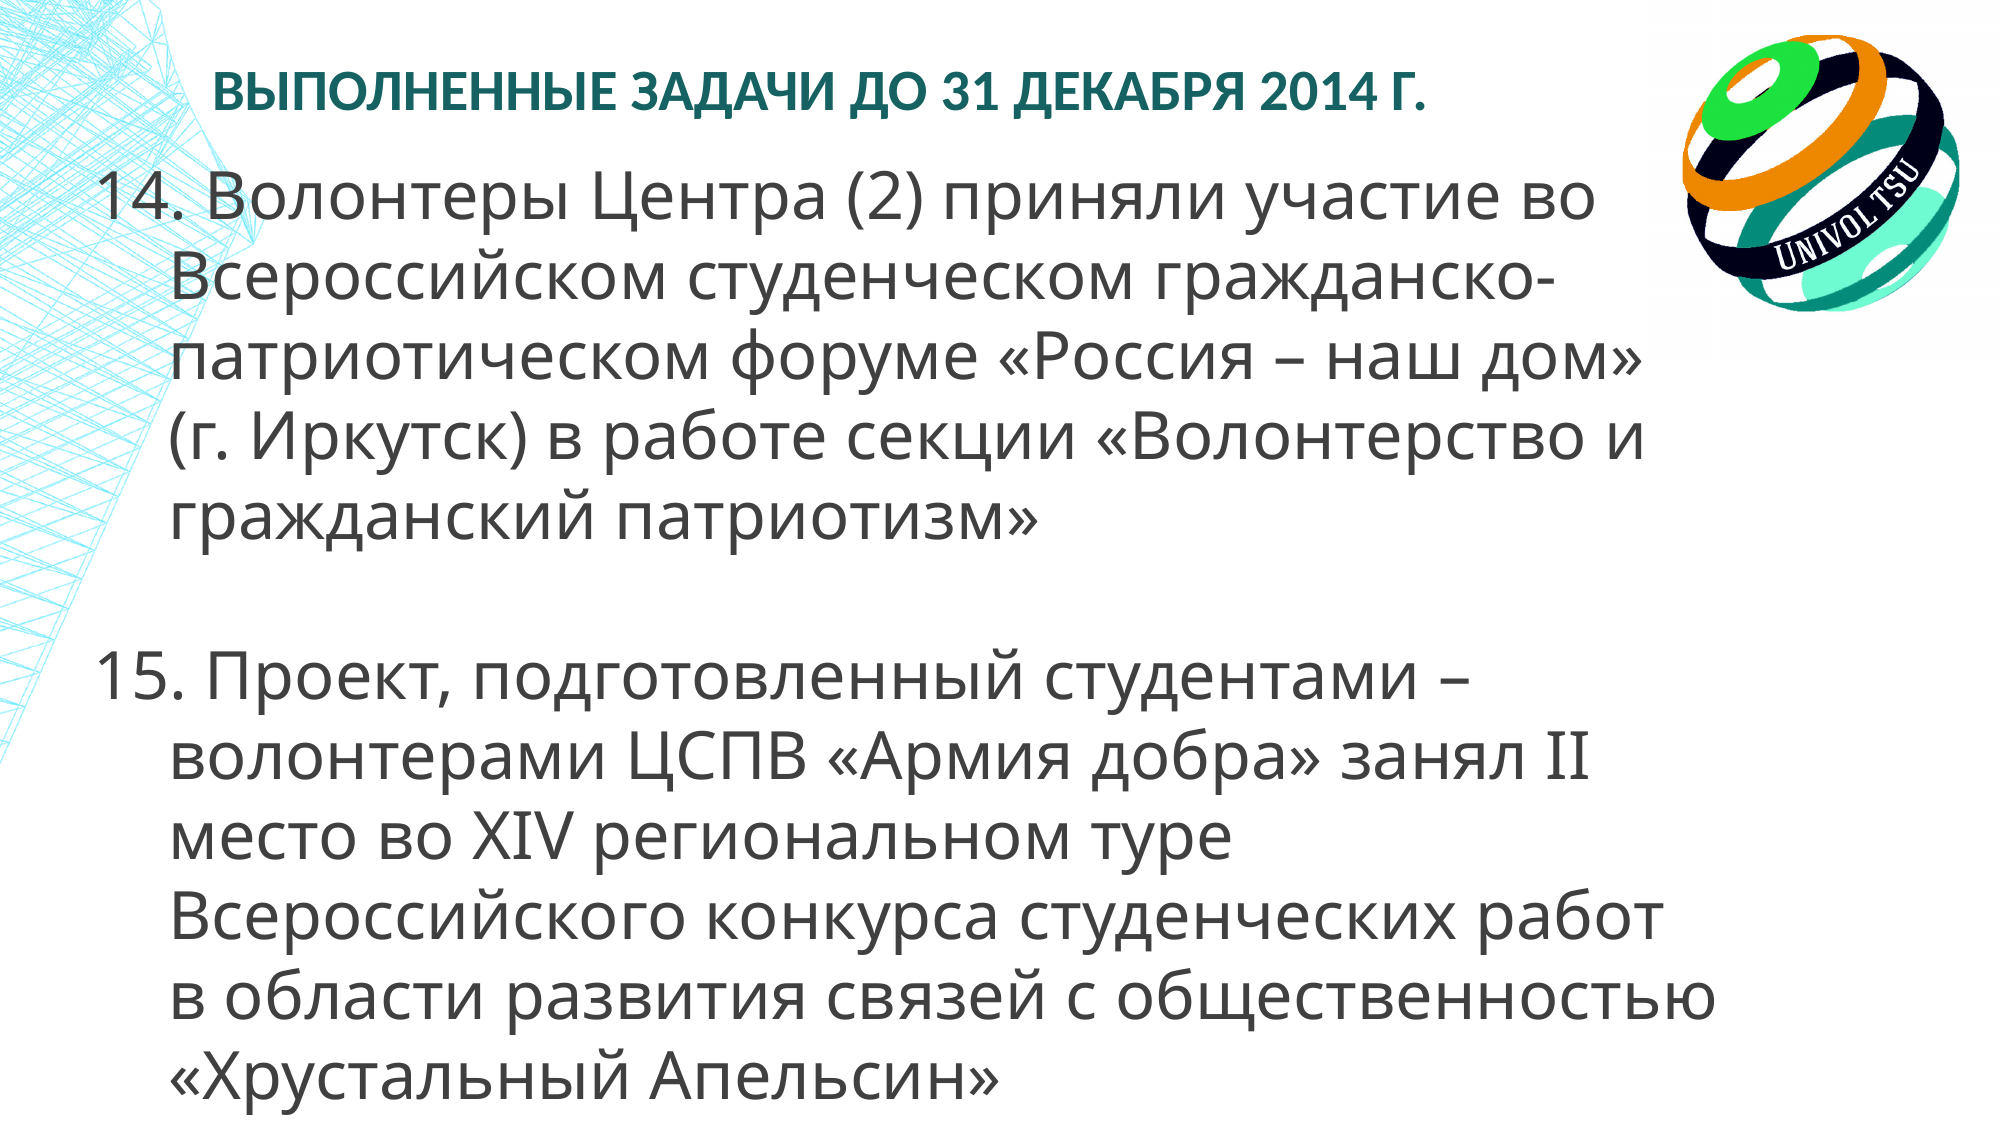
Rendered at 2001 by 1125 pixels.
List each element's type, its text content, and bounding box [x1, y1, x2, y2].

picture [0, 0, 2001, 1125]
title Выполненные задачи до 31 декабря 2014 г. [197, 20, 1641, 130]
list Волонтеры Центра (2) приняли участие во Всероссийском студенческом гражданско-патриотическом форуме «Россия – наш дом» (г. Иркутск) в работе секции «Волонтерство и гражданский патриотизм» Проект, подготовленный студентами – волонтерами ЦСПВ «Армия добра» занял II место во XIV региональном туре Всероссийского конкурса студенческих работ в области развития связей с общественностью «Хрустальный Апельсин» [78, 145, 1736, 1064]
